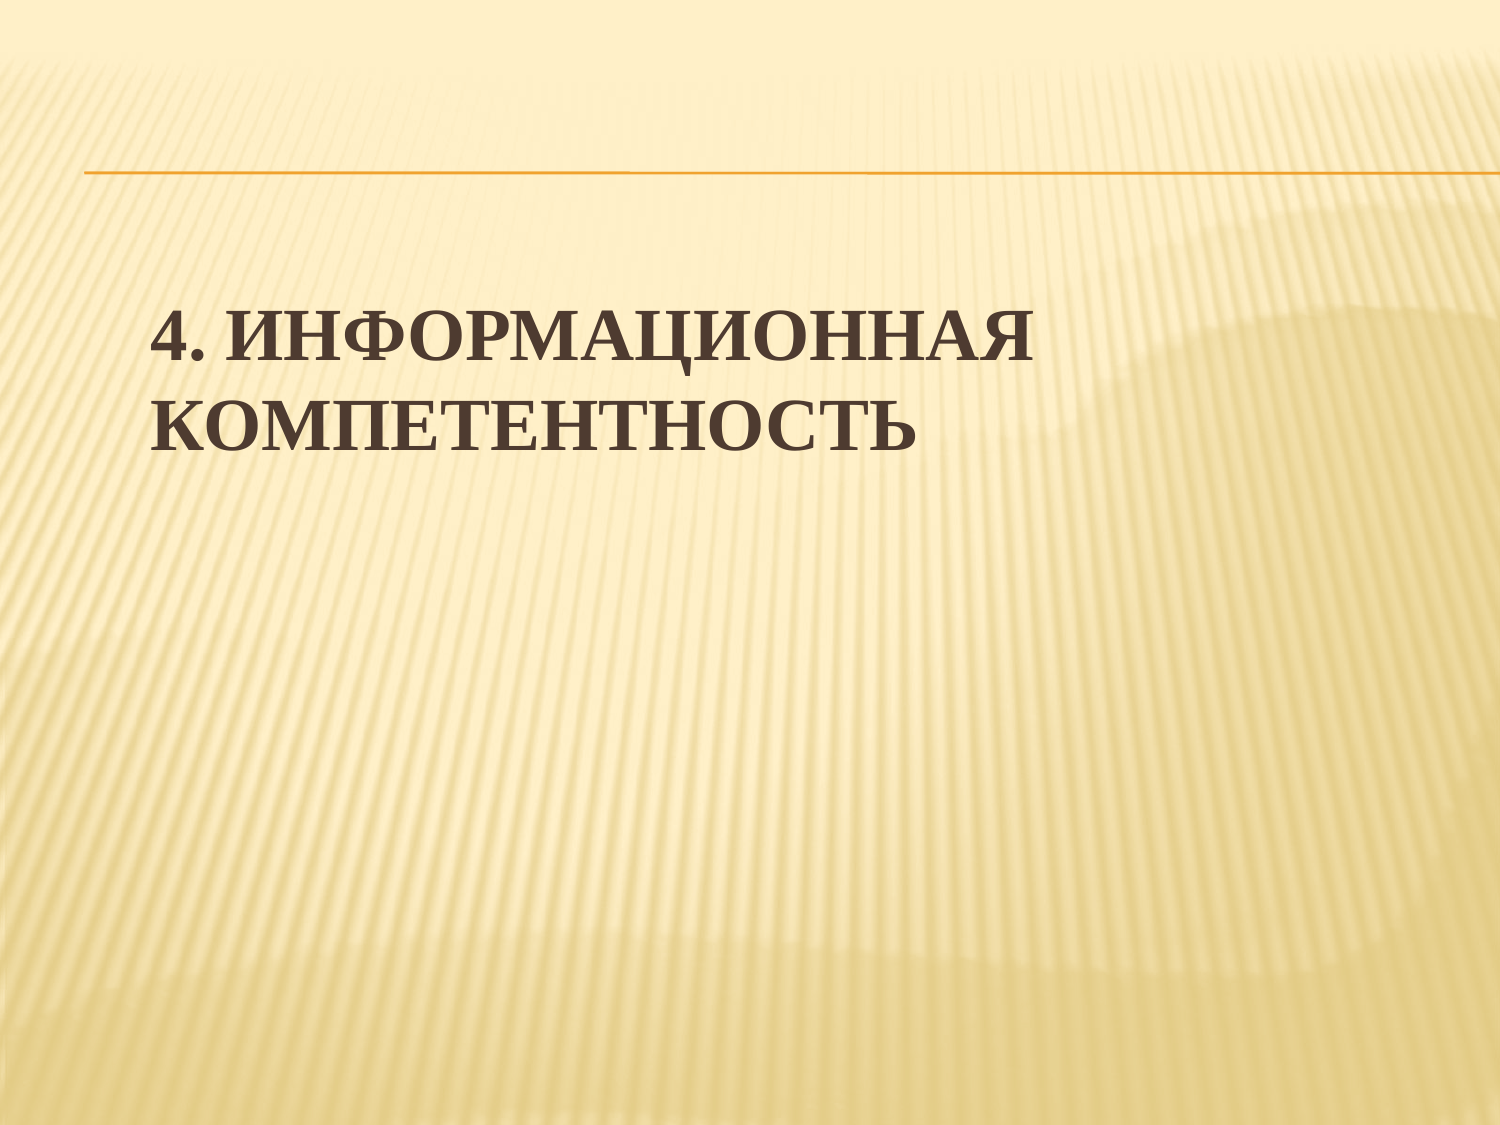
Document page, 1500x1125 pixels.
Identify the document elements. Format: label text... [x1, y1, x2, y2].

title 4. Информационная компетентность [135, 196, 1455, 554]
